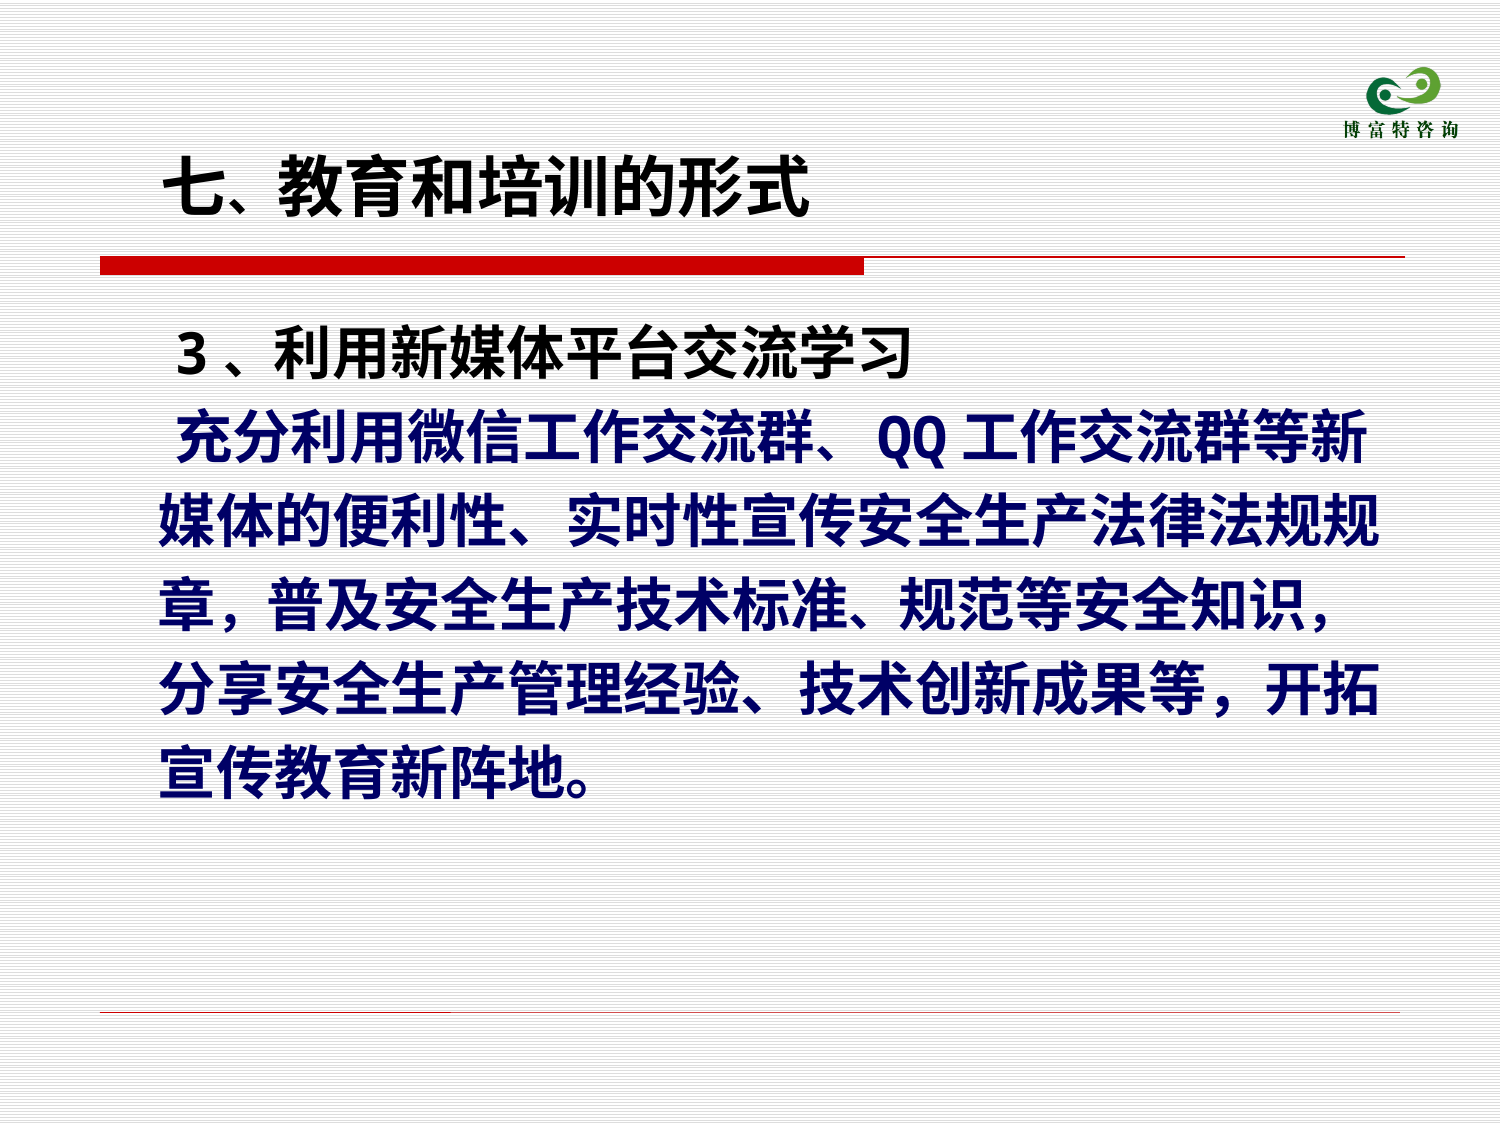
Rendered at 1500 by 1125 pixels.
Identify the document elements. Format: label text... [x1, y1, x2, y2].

picture [1329, 66, 1477, 141]
title 七、教育和培训的形式 [52, 148, 1384, 234]
text_box 3、利用新媒体平台交流学习 充分利用微信工作交流群、QQ工作交流群等新媒体的便利性、实时性宣传安全生产法律法规规章，普及安全生产技术标准、规范等安全知识，分享安全生产管理经验、技术创新成果等，开拓宣传教育新阵地。 [66, 294, 1407, 1037]
text_box [41, 269, 1418, 1012]
